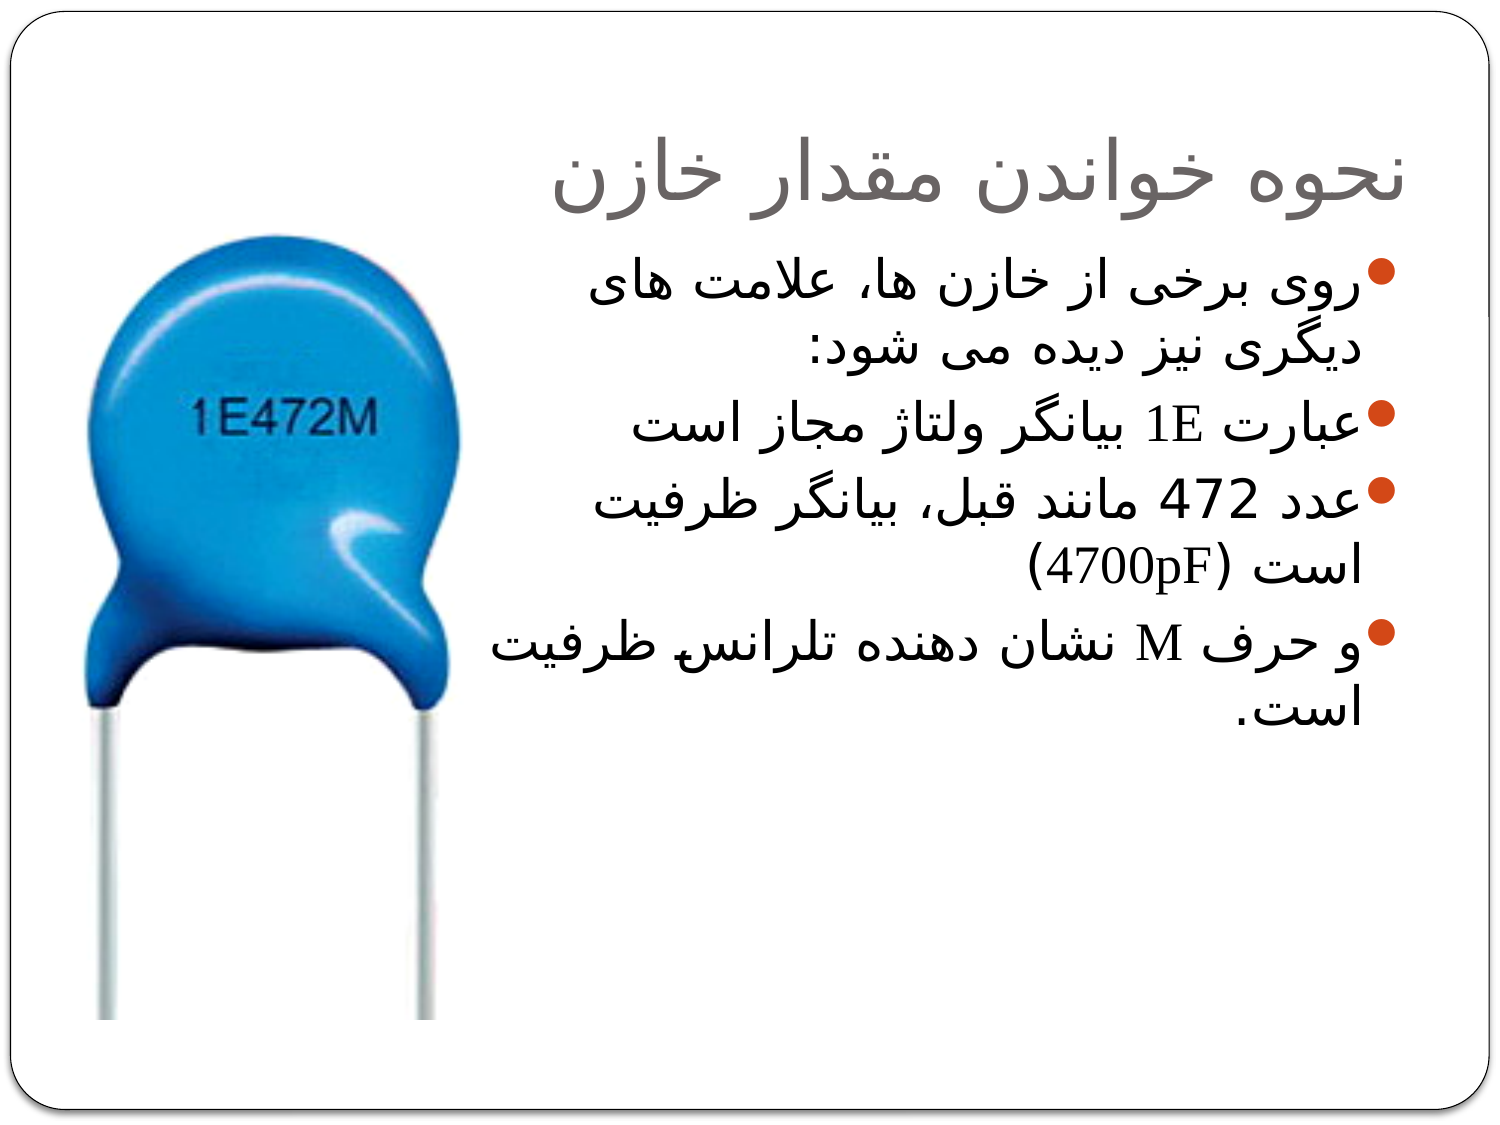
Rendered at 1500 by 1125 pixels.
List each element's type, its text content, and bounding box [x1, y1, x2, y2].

title نحوه خواندن مقدار خازن [150, 45, 1425, 233]
list روی برخی از خازن ها، علامت های دیگری نیز دیده می شود: عبارت 1E بیانگر ولتاژ مجاز است عدد 472 مانند قبل، بیانگر ظرفیت است (4700pF) و حرف M نشان دهنده تلرانس ظرفیت است. [495, 237, 1425, 988]
picture [34, 175, 490, 1020]
